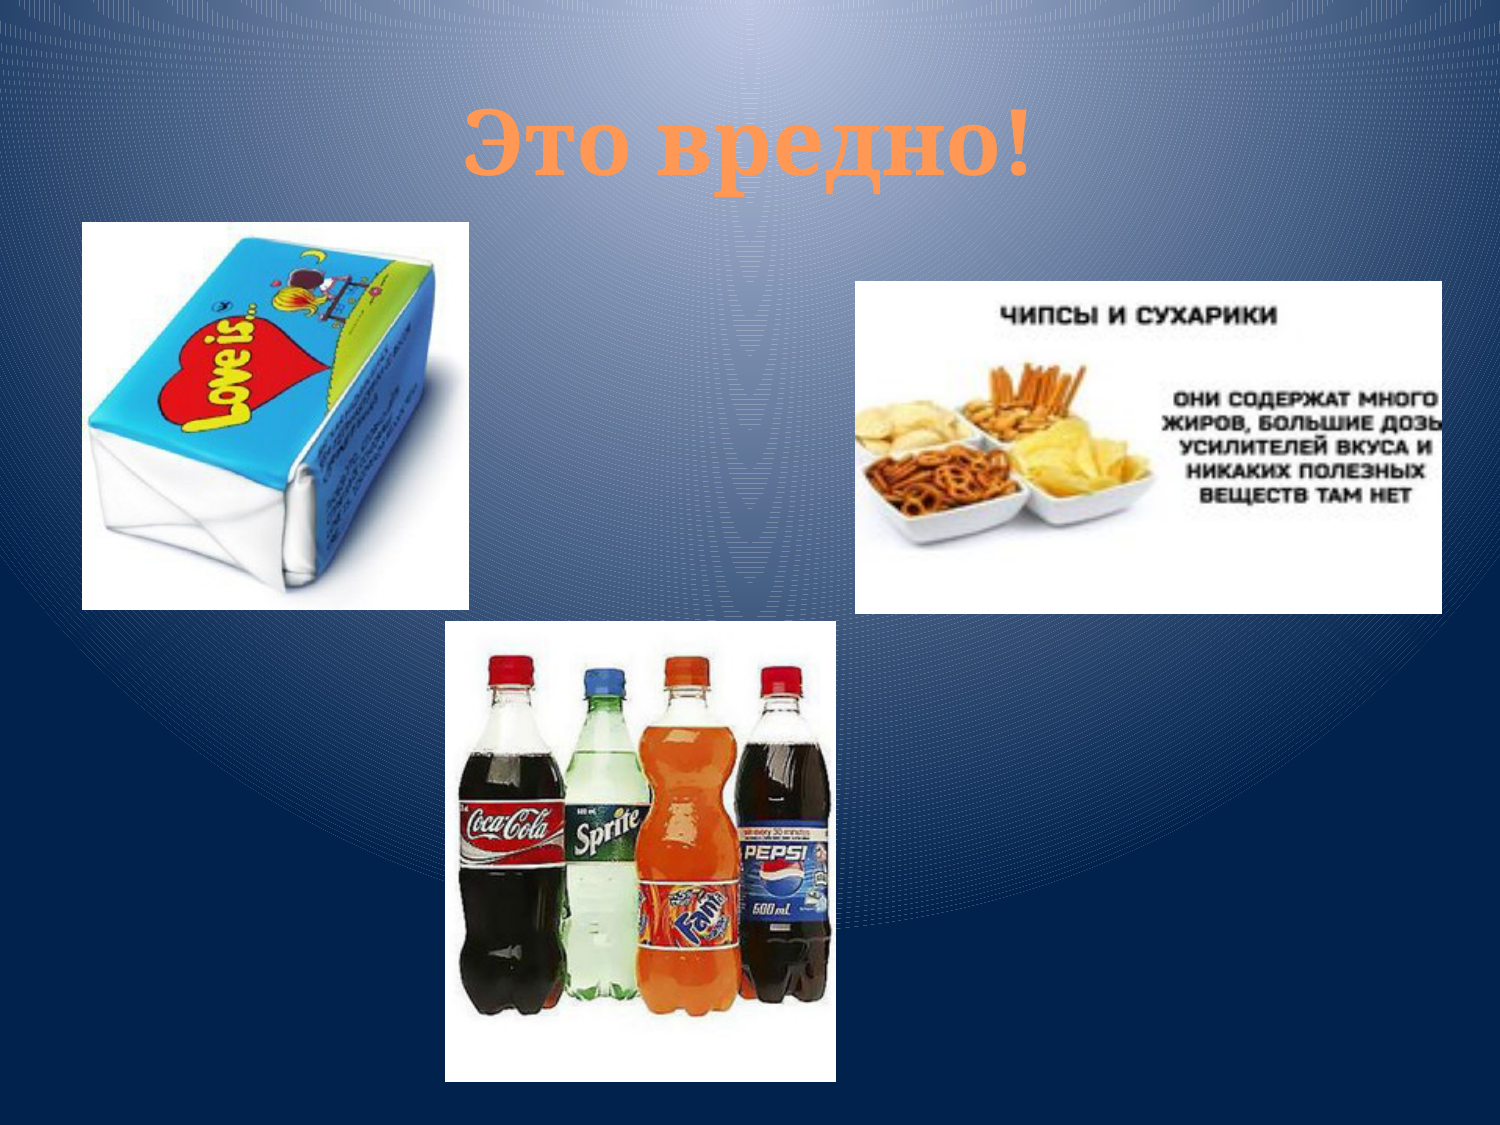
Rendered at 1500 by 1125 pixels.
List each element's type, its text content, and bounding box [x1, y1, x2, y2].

picture [855, 280, 1442, 614]
picture [81, 222, 469, 610]
title Это вредно! [75, 45, 1425, 233]
picture [445, 620, 837, 1083]
